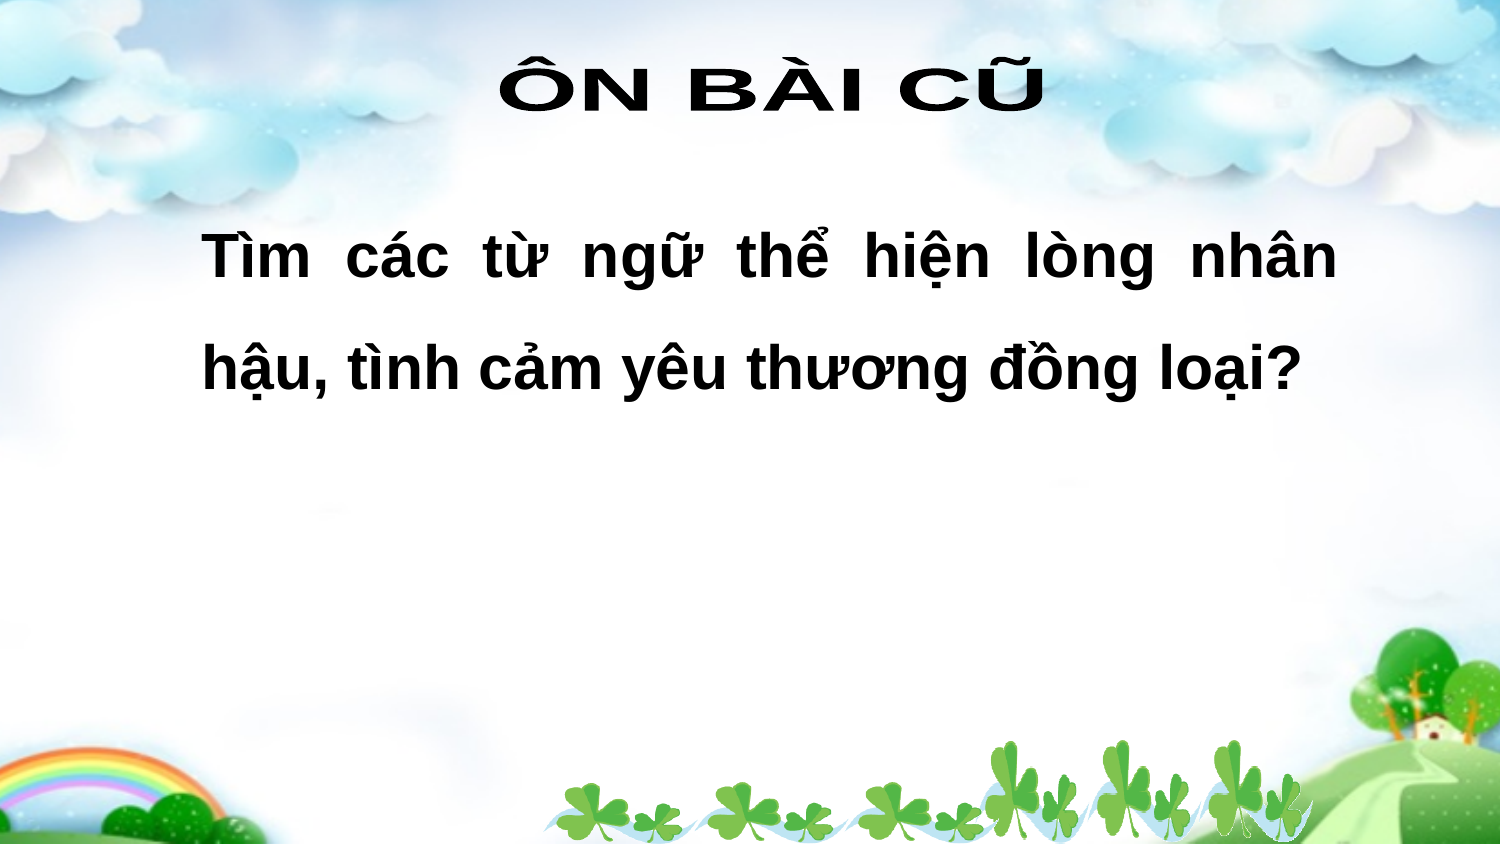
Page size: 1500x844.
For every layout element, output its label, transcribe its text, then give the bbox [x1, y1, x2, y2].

picture [0, 0, 1500, 844]
text_box Tìm các từ ngữ thể hiện lòng nhân hậu, tình cảm yêu thương đồng loại? [186, 170, 1356, 410]
